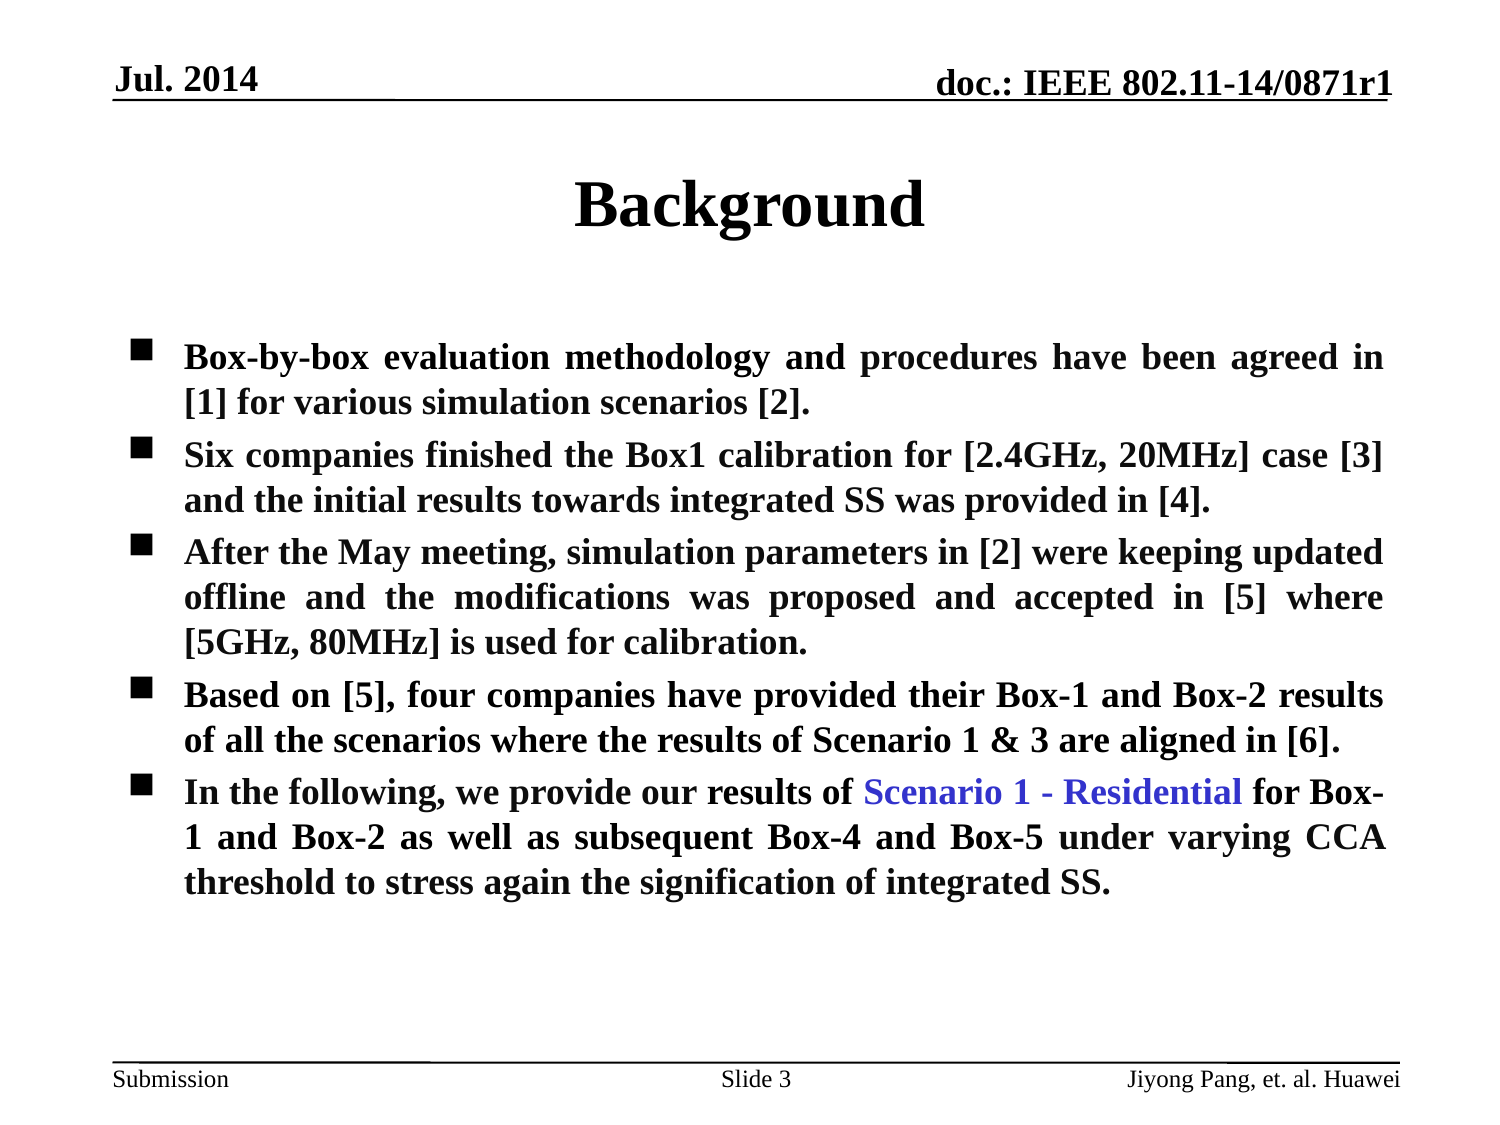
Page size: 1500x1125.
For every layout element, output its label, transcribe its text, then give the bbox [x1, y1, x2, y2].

slide_number Slide 3 [712, 1061, 800, 1123]
title Background [112, 112, 1388, 288]
footer Jiyong Pang, et. al. Huawei [902, 1061, 1402, 1093]
list Box-by-box evaluation methodology and procedures have been agreed in [1] for various simulation scenarios [2]. Six companies finished the Box1 calibration for [2.4GHz, 20MHz] case [3] and the initial results towards integrated SS was provided in [4]. After the May meeting, simulation parameters in [2] were keeping updated offline and the modifications was proposed and accepted in [5] where [5GHz, 80MHz] is used for calibration. Based on [5], four companies have provided their Box-1 and Box-2 results of all the scenarios where the results of Scenario 1 & 3 are aligned in [6]. In the following, we provide our results of Scenario 1 - Residential for Box-1 and Box-2 as well as subsequent Box-4 and Box-5 under varying CCA threshold to stress again the signification of integrated SS. [112, 324, 1400, 1000]
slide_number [114, 54, 423, 100]
